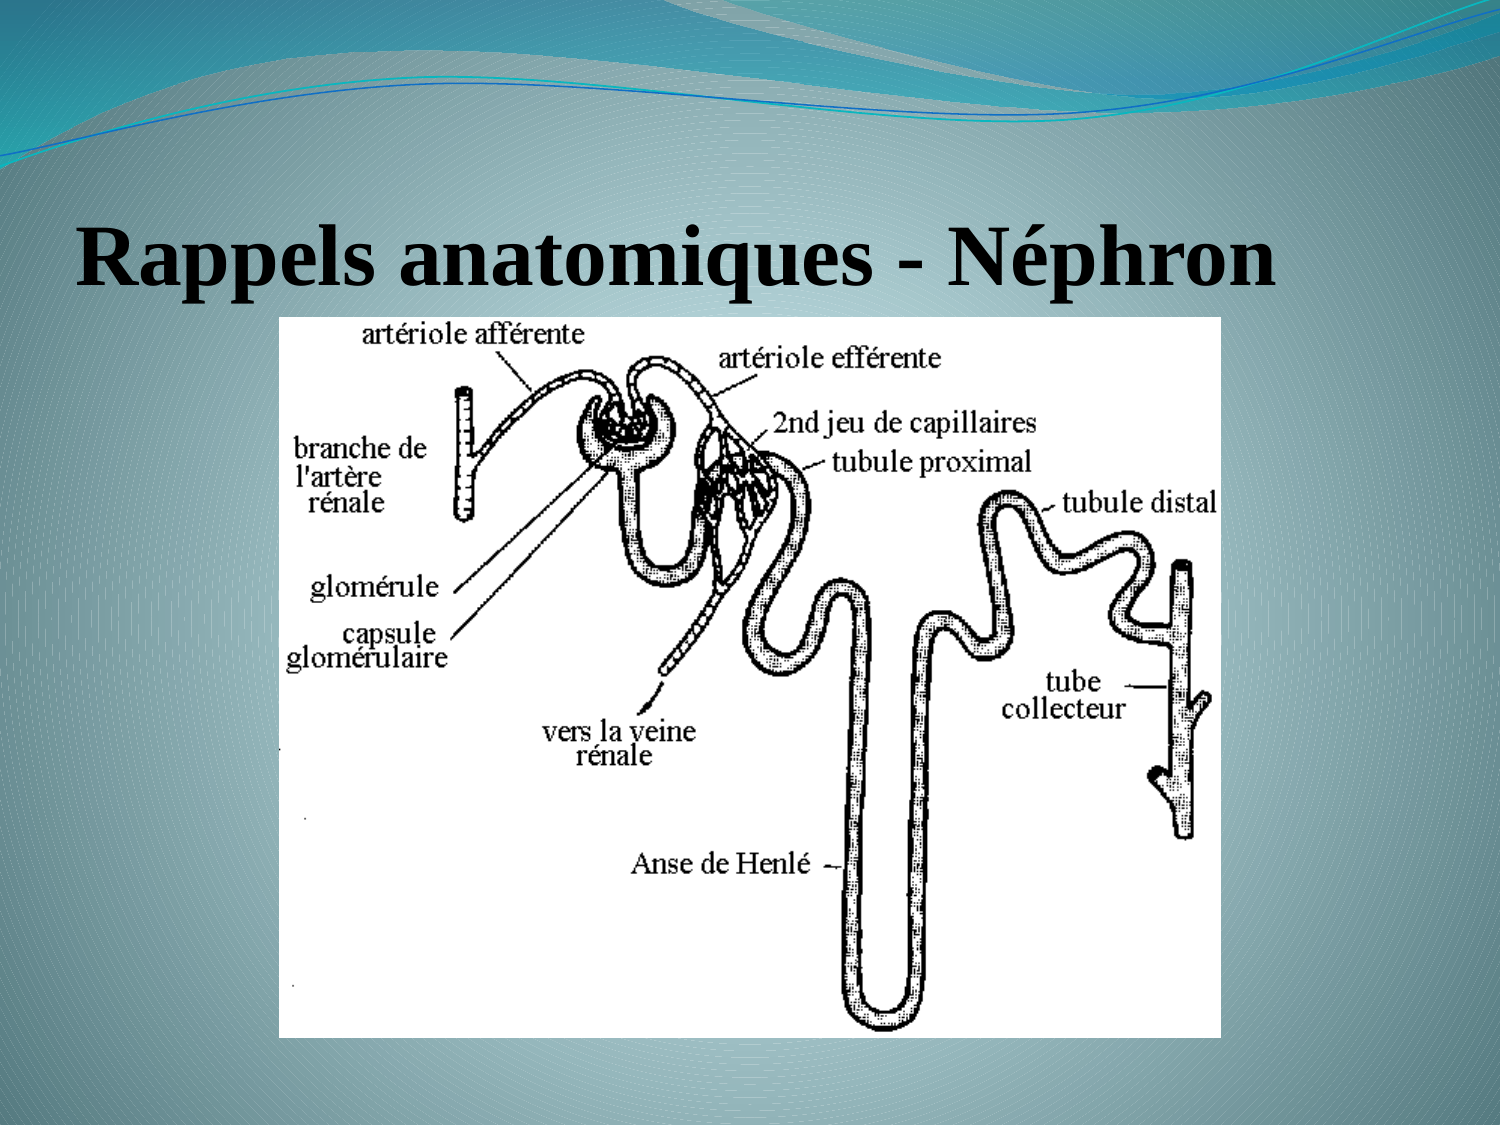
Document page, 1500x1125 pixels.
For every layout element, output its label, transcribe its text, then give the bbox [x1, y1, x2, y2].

title Rappels anatomiques - Néphron [75, 115, 1425, 303]
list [279, 317, 1221, 1038]
